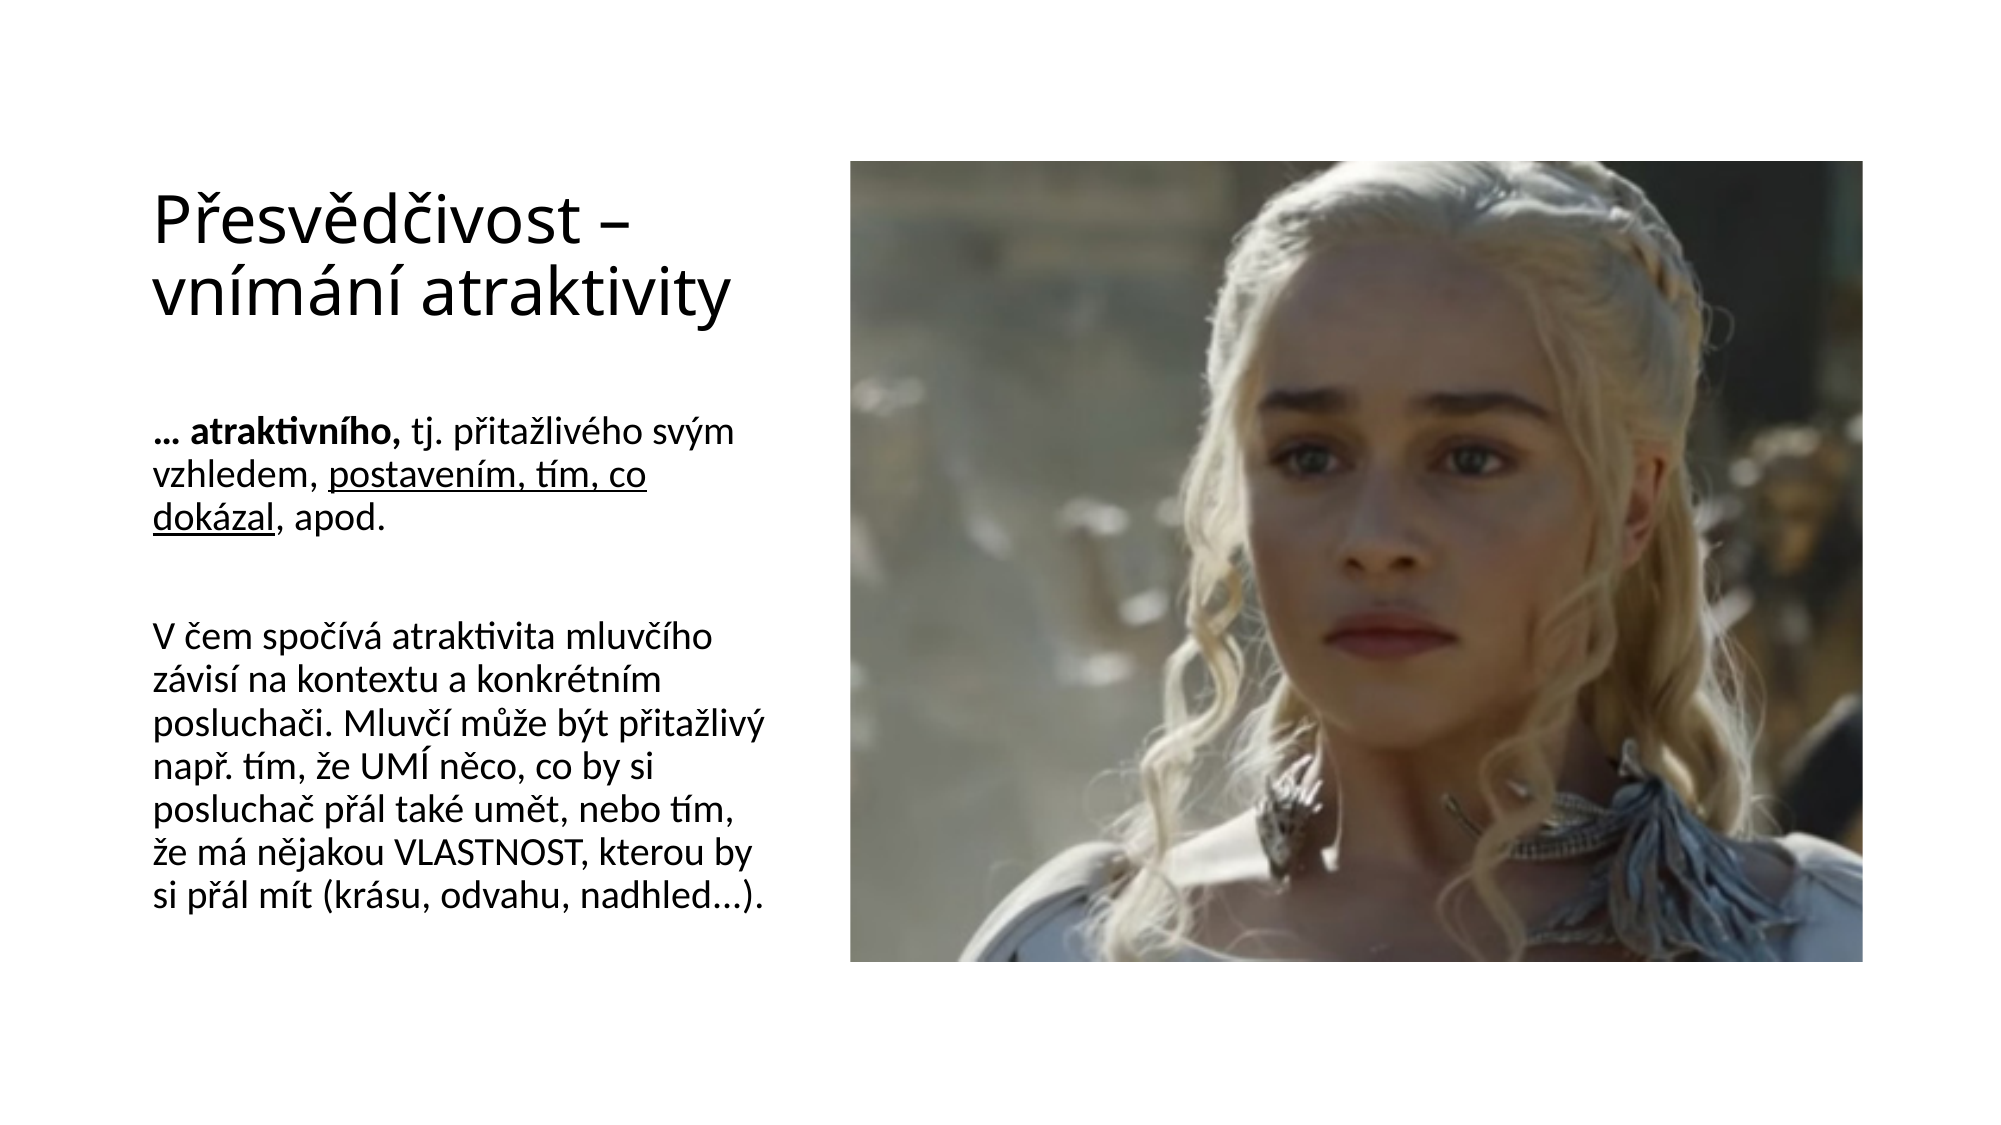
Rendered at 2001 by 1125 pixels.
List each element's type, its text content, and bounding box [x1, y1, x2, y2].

picture [850, 161, 1863, 962]
title Přesvědčivost – vnímání atraktivity [137, 75, 783, 337]
list … atraktivního, tj. přitažlivého svým vzhledem, postavením, tím, co dokázal, apod. V čem spočívá atraktivita mluvčího závisí na kontextu a konkrétním posluchači. Mluvčí může být přitažlivý např. tím, že UMÍ něco, co by si posluchač přál také umět, nebo tím, že má nějakou VLASTNOST, kterou by si přál mít (krásu, odvahu, nadhled...). [137, 337, 783, 963]
